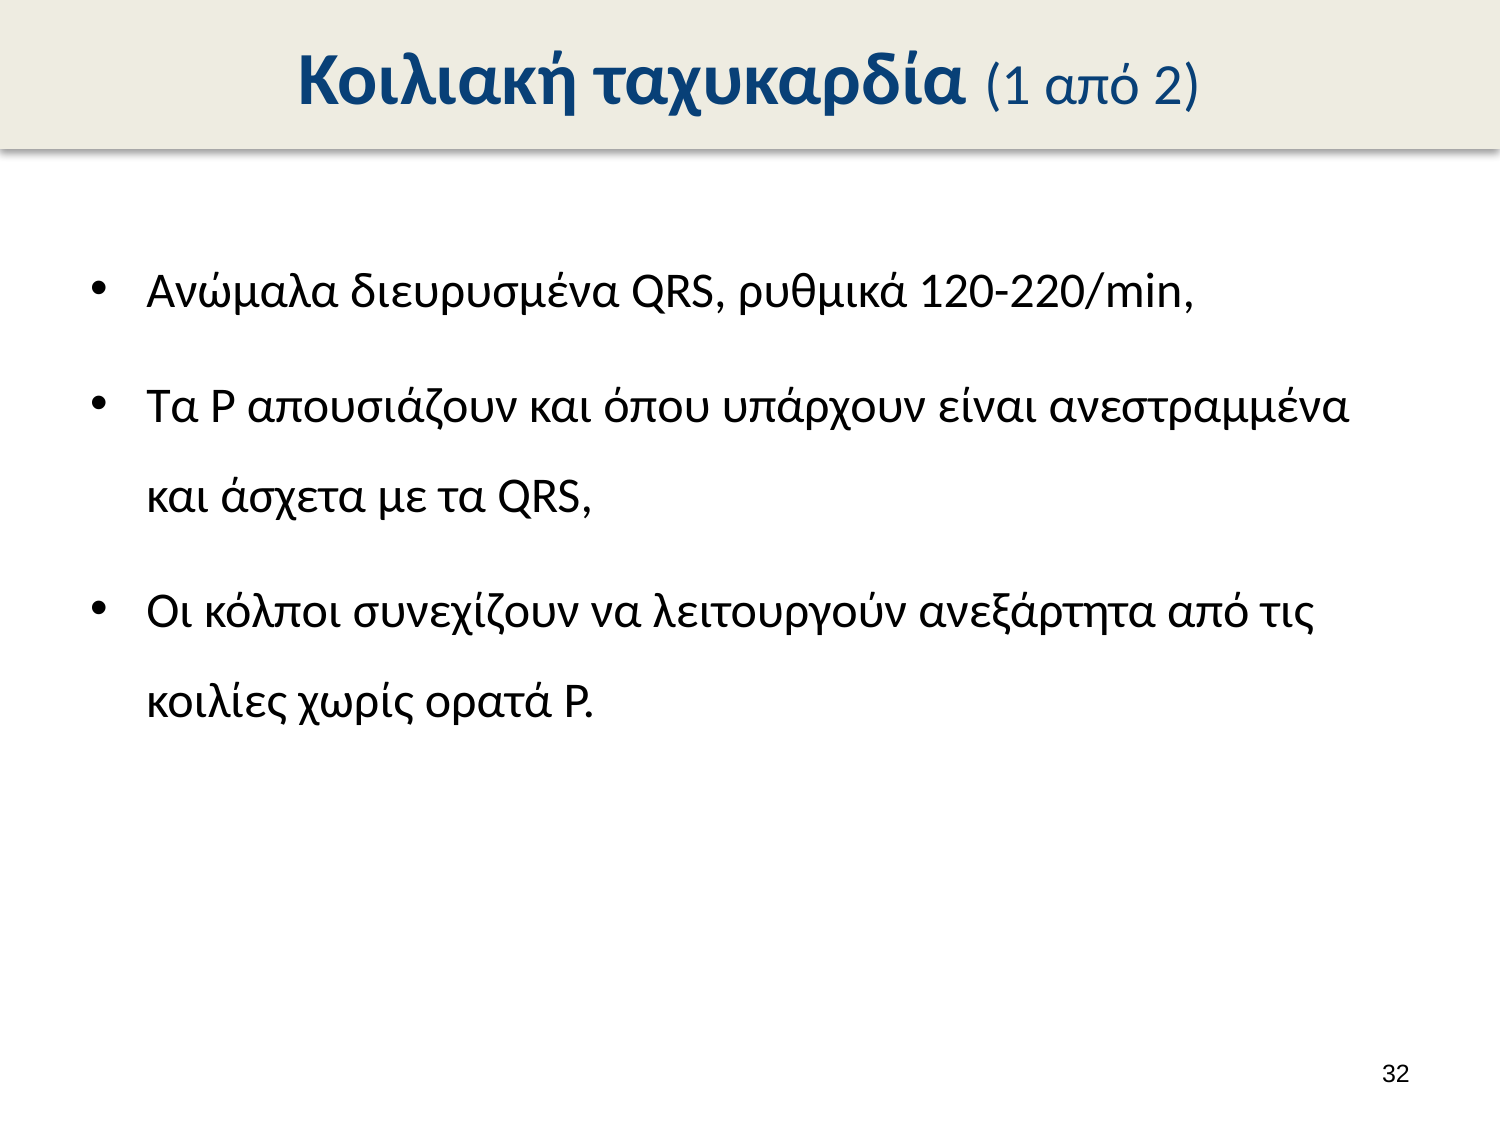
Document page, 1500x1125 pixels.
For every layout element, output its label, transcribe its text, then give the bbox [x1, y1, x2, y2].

slide_number 31 [1074, 1042, 1425, 1103]
title Κοιλιακή ταχυκαρδία (1 από 2) [0, 0, 1500, 149]
list Ανώμαλα διευρυσμένα QRS, ρυθμικά 120-220/min, Τα Ρ απουσιάζουν και όπου υπάρχουν είναι ανεστραμμένα και άσχετα με τα QRS, Οι κόλποι συνεχίζουν να λειτουργούν ανεξάρτητα από τις κοιλίες χωρίς ορατά Ρ. [75, 219, 1425, 1024]
